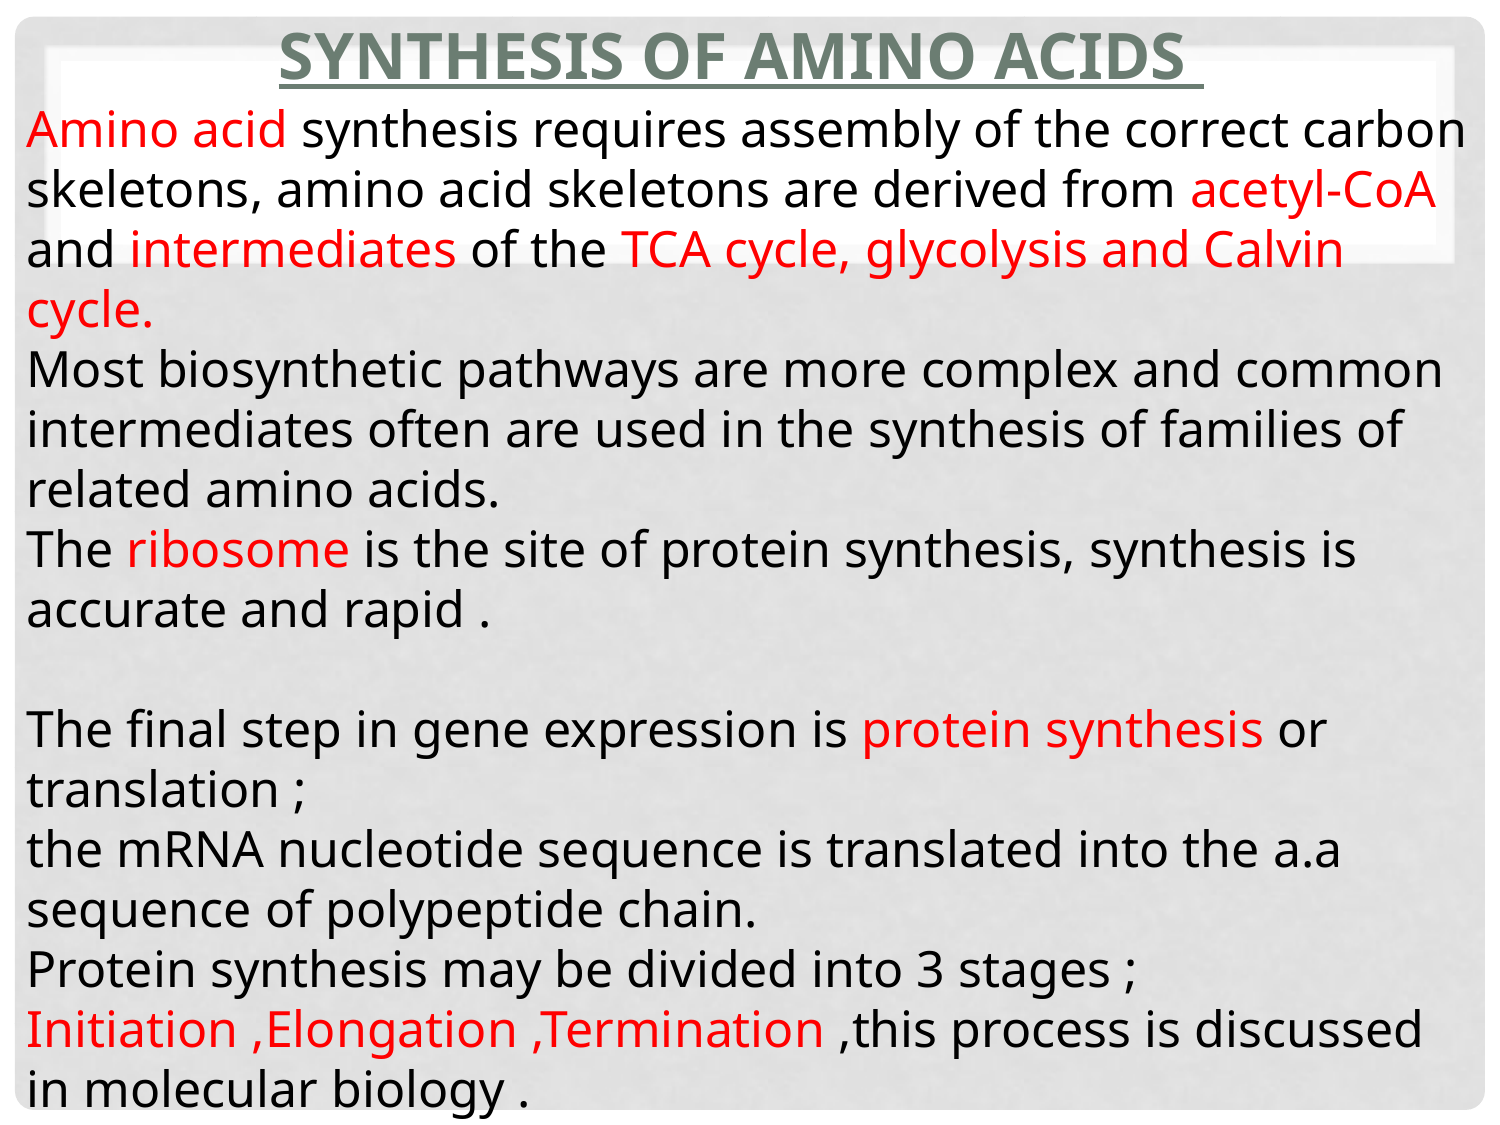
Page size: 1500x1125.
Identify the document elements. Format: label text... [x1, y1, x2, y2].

title Synthesis of Amino Acids [63, 7, 1419, 89]
text_box Amino acid synthesis requires assembly of the correct carbon skeletons, amino acid skeletons are derived from acetyl-CoA and intermediates of the TCA cycle, glycolysis and Calvin cycle. Most biosynthetic pathways are more complex and common intermediates often are used in the synthesis of families of related amino acids. The ribosome is the site of protein synthesis, synthesis is accurate and rapid . The final step in gene expression is protein synthesis or translation ; the mRNA nucleotide sequence is translated into the a.a sequence of polypeptide chain. Protein synthesis may be divided into 3 stages ; Initiation ,Elongation ,Termination ,this process is discussed in molecular biology . [11, 89, 1495, 1125]
